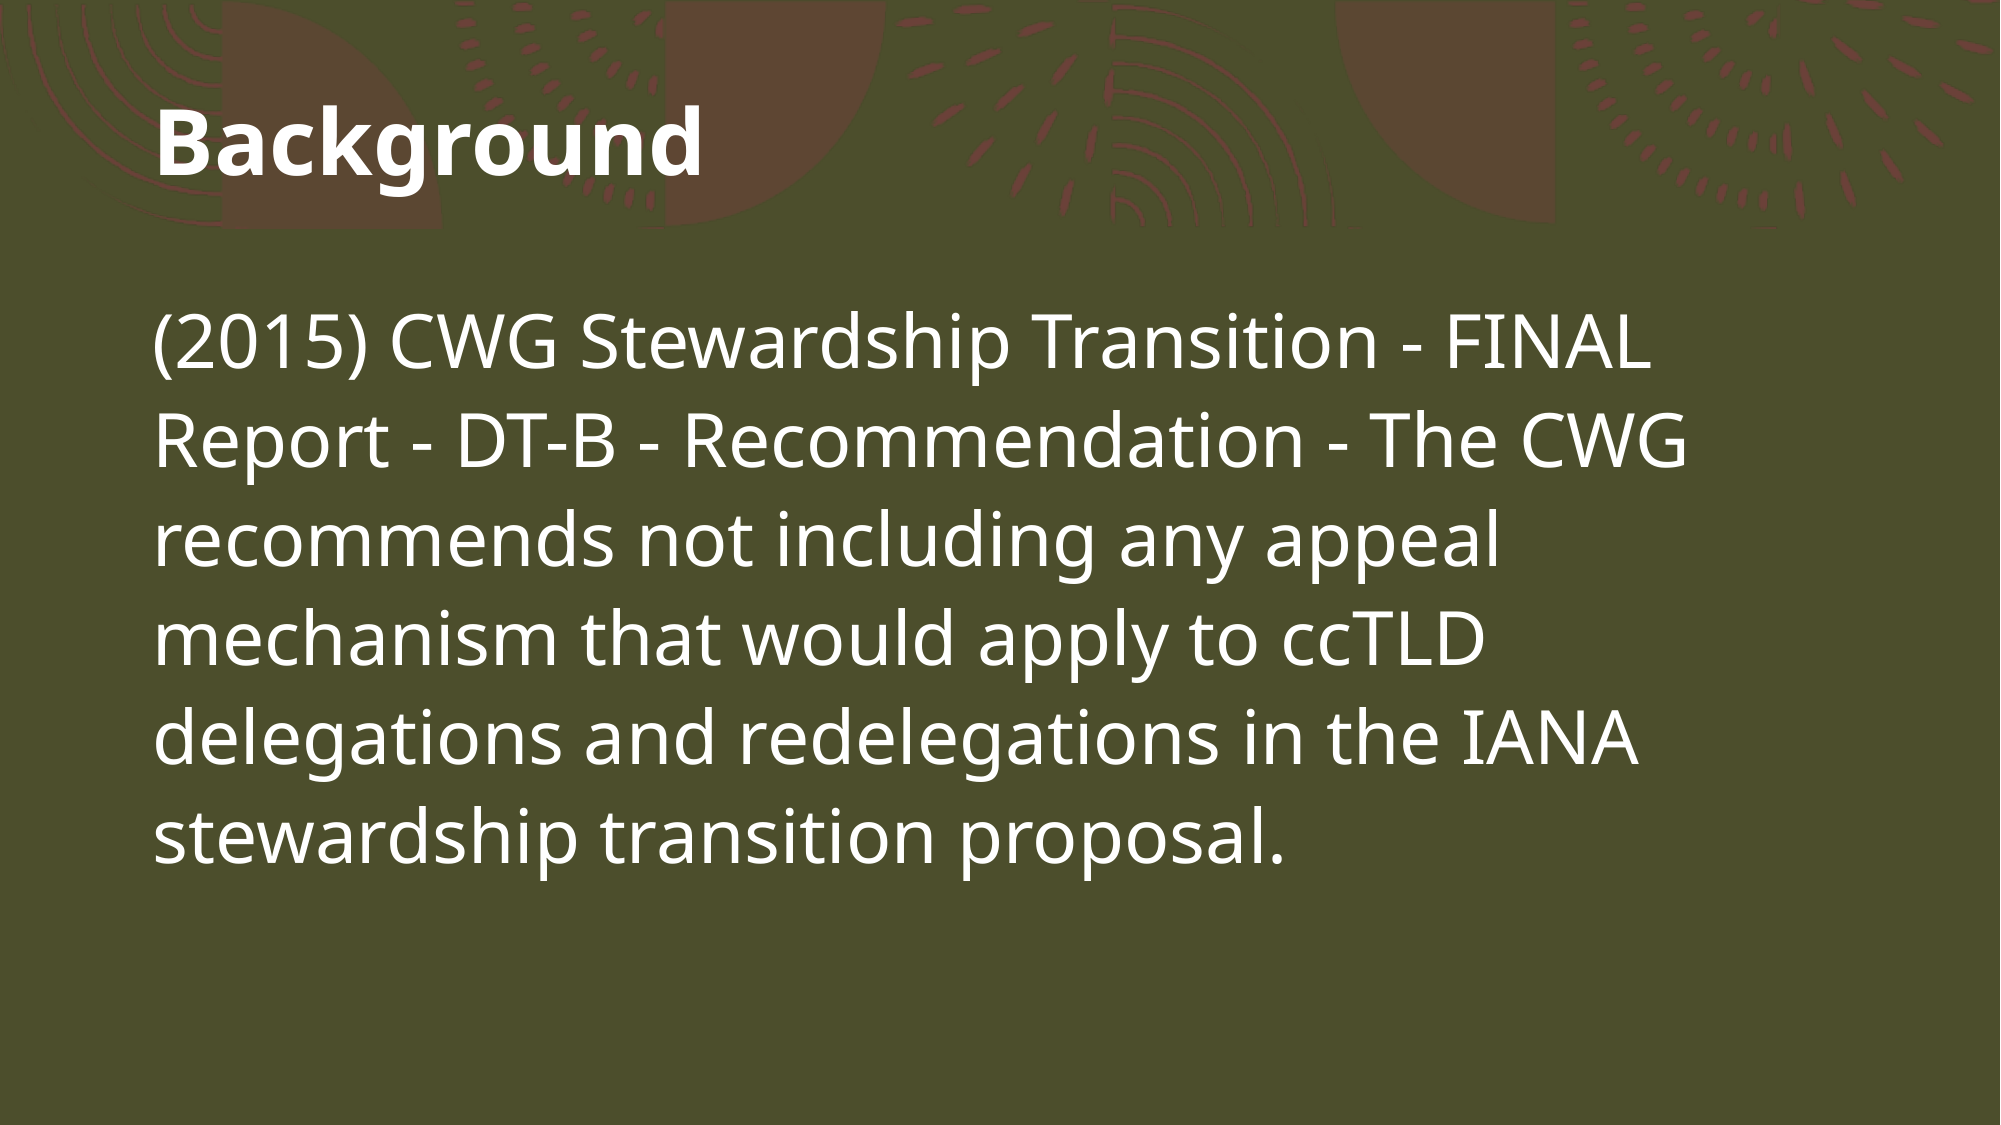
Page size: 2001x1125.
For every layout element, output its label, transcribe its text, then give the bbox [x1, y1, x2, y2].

title Background [137, 0, 1863, 277]
list (2015) CWG Stewardship Transition - FINAL Report - DT-B - Recommendation - The CWG recommends not including any appeal mechanism that would apply to ccTLD delegations and redelegations in the IANA stewardship transition proposal. [137, 277, 1863, 1088]
